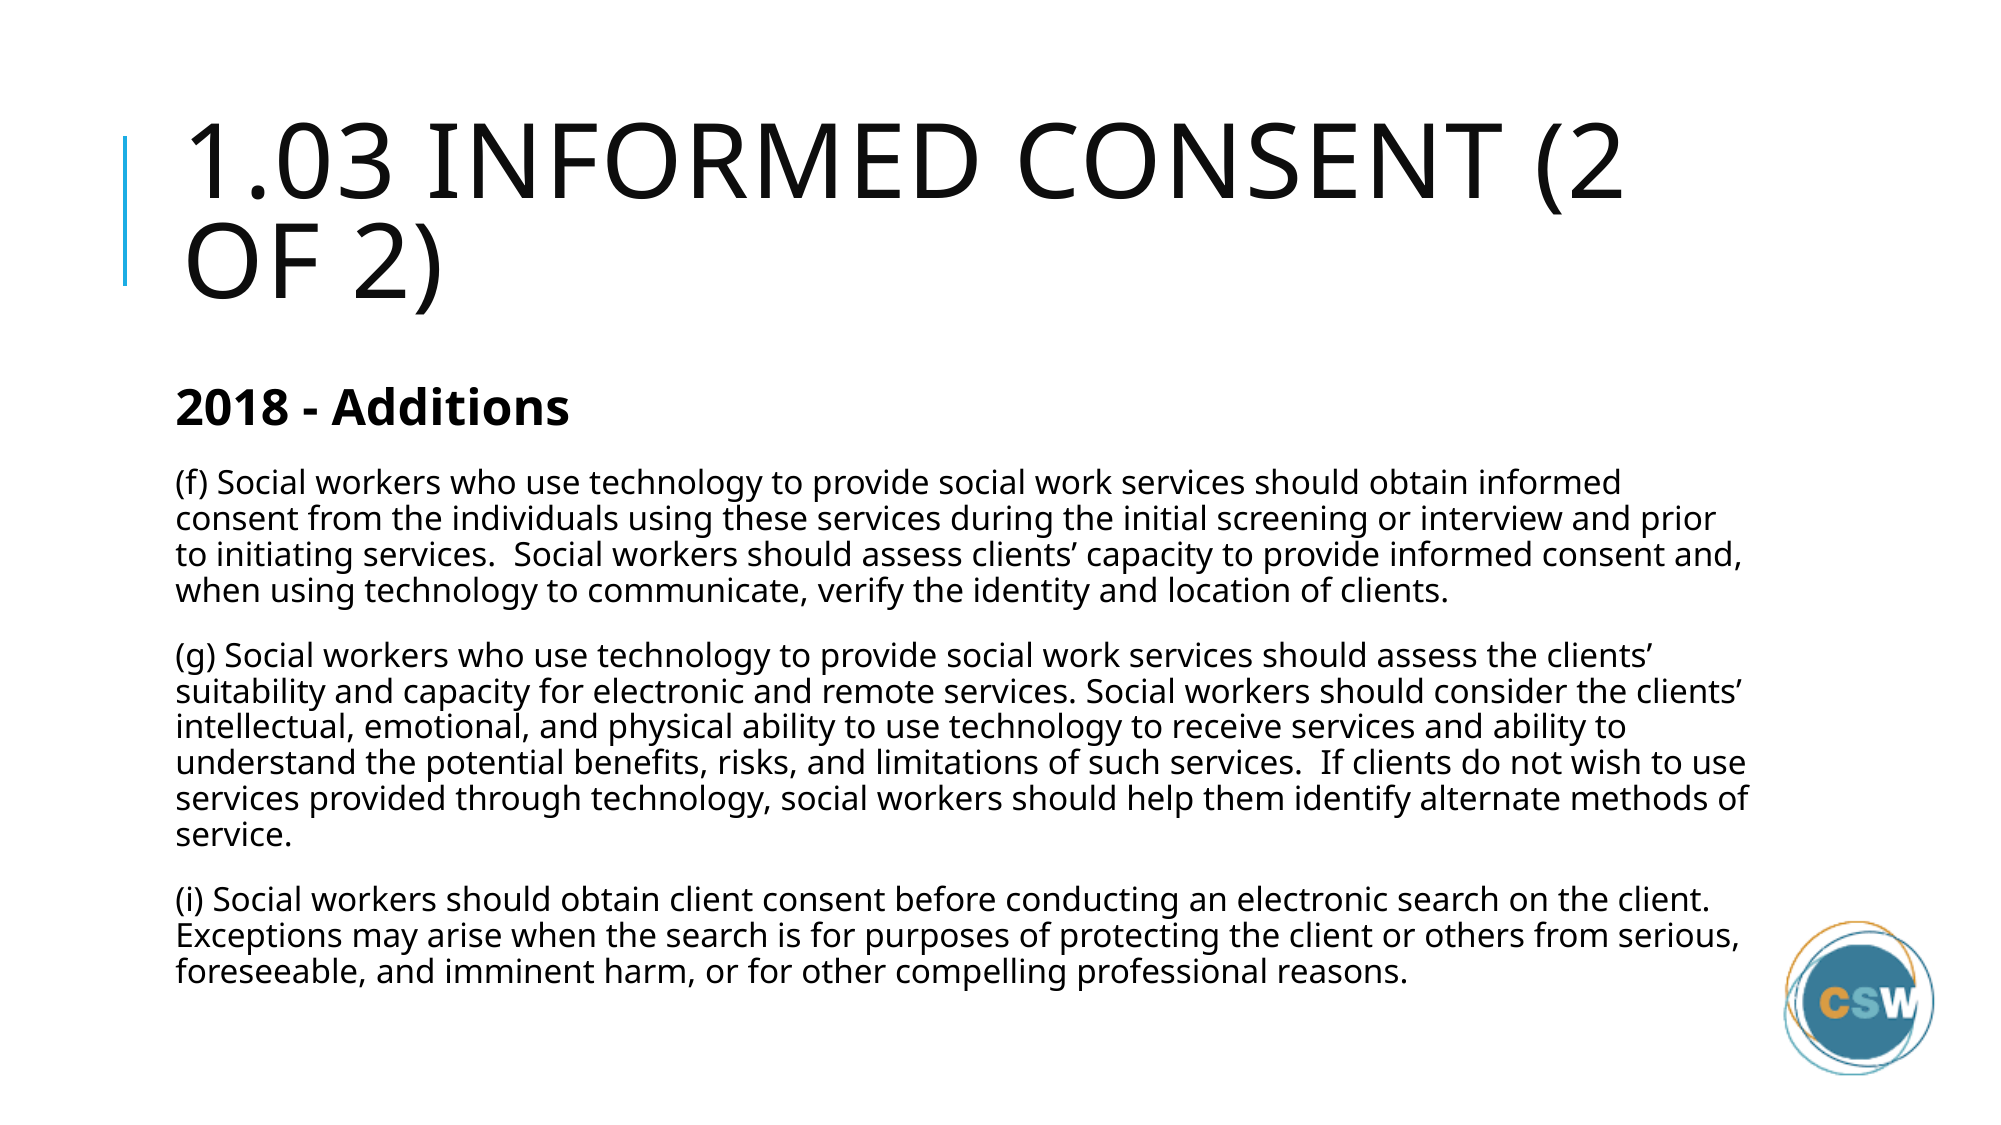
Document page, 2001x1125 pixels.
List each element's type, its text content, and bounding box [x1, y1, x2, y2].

picture [1754, 890, 1961, 1107]
title 1.03 Informed Consent (2 of 2) [168, 96, 1763, 342]
list 2018 - Additions (f) Social workers who use technology to provide social work services should obtain informed consent from the individuals using these services during the initial screening or interview and prior to initiating services. Social workers should assess clients’ capacity to provide informed consent and, when using technology to communicate, verify the identity and location of clients. (g) Social workers who use technology to provide social work services should assess the clients’ suitability and capacity for electronic and remote services. Social workers should consider the clients’ intellectual, emotional, and physical ability to use technology to receive services and ability to understand the potential benefits, risks, and limitations of such services. If clients do not wish to use services provided through technology, social workers should help them identify alternate methods of service. (i) Social workers should obtain client consent before conducting an electronic search on the client. Exceptions may arise when the search is for purposes of protecting the client or others from serious, foreseeable, and imminent harm, or for other compelling professional reasons. [168, 375, 1763, 1035]
